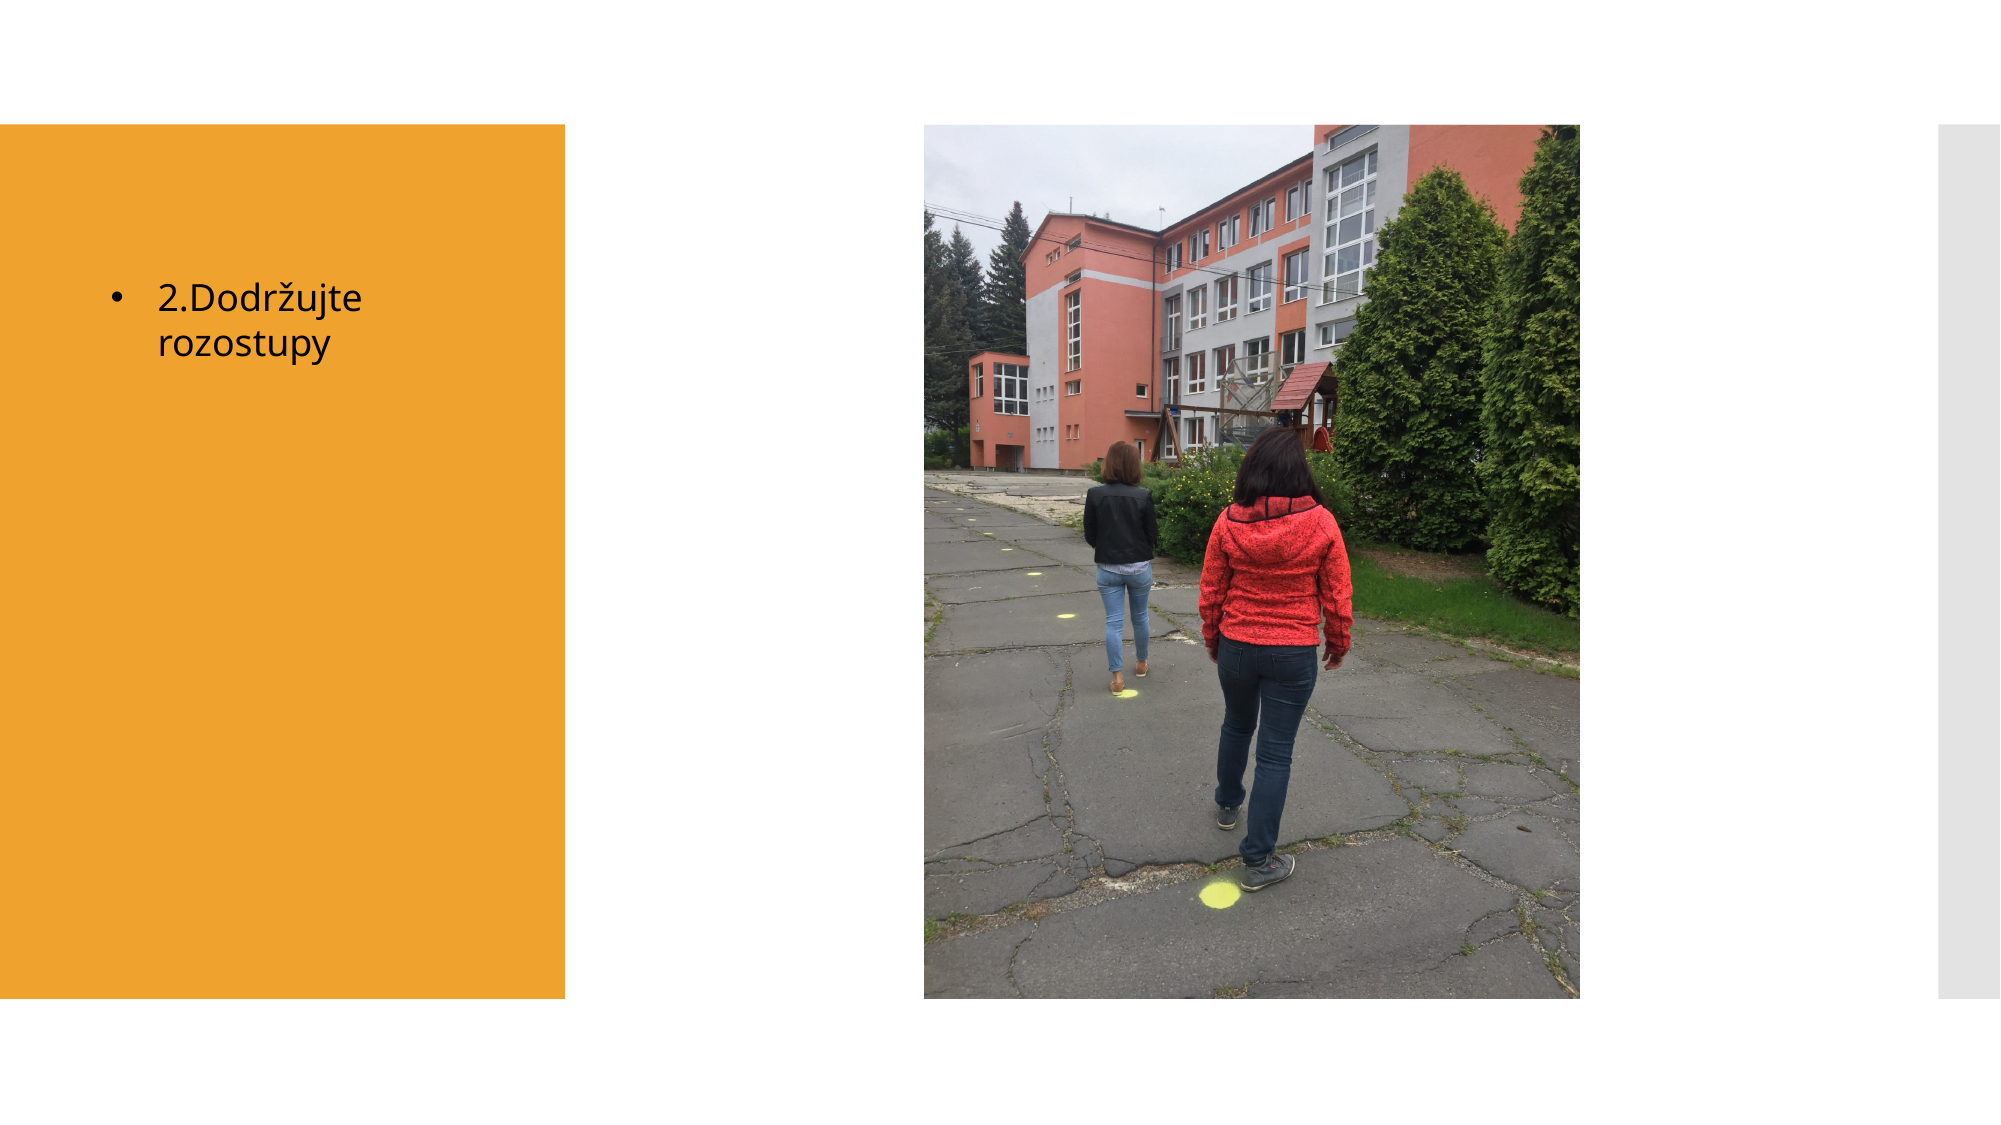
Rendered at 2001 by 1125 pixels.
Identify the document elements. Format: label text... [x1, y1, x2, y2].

text_box [0, 124, 566, 1000]
picture [814, 126, 1690, 998]
text_box [1937, 124, 2000, 1000]
text_box 2.Dodržujte rozostupy [95, 266, 530, 417]
